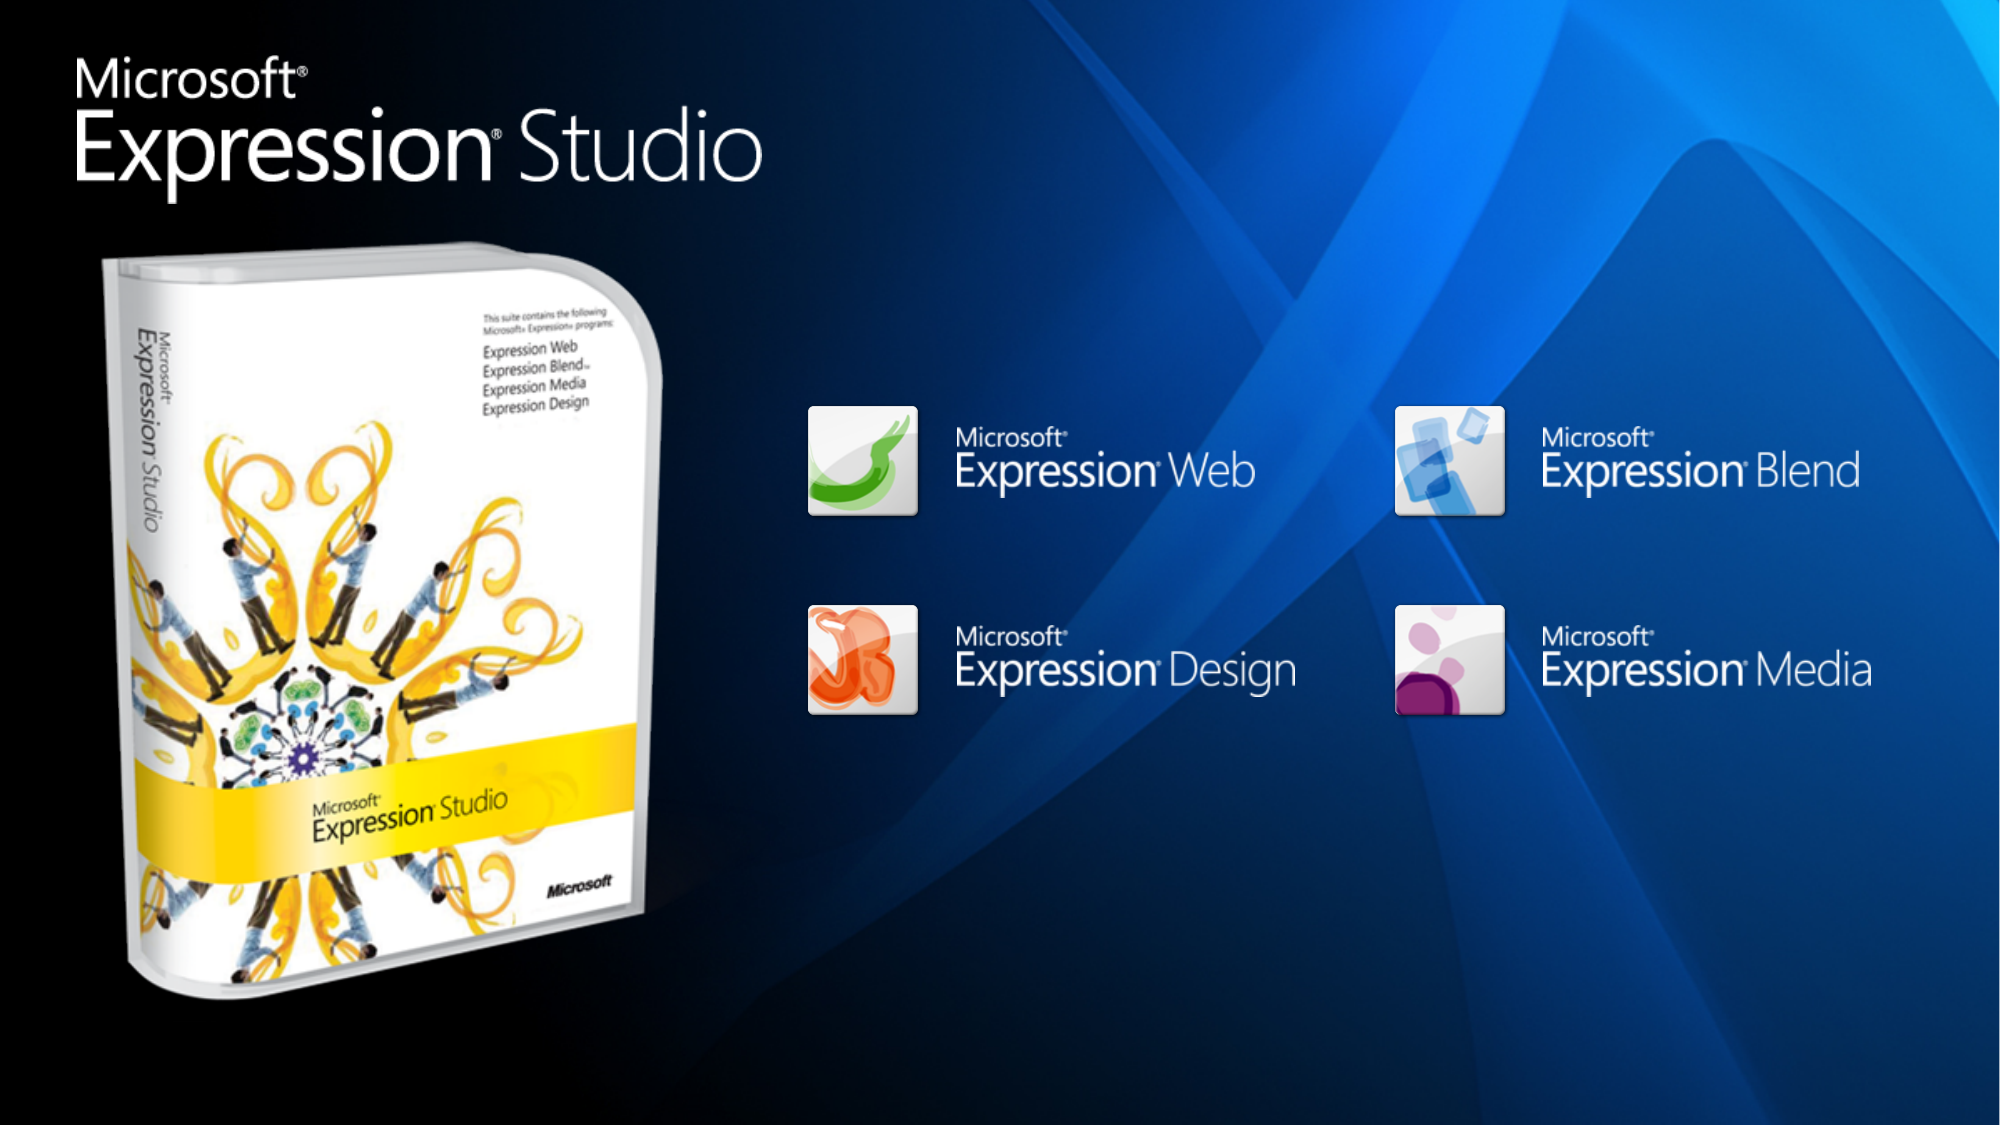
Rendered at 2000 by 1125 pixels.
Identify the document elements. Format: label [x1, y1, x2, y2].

text_box [803, 401, 1255, 522]
text_box [1389, 401, 1859, 522]
text_box [1389, 600, 1871, 721]
picture [0, 0, 2000, 1125]
text_box [803, 600, 1296, 721]
